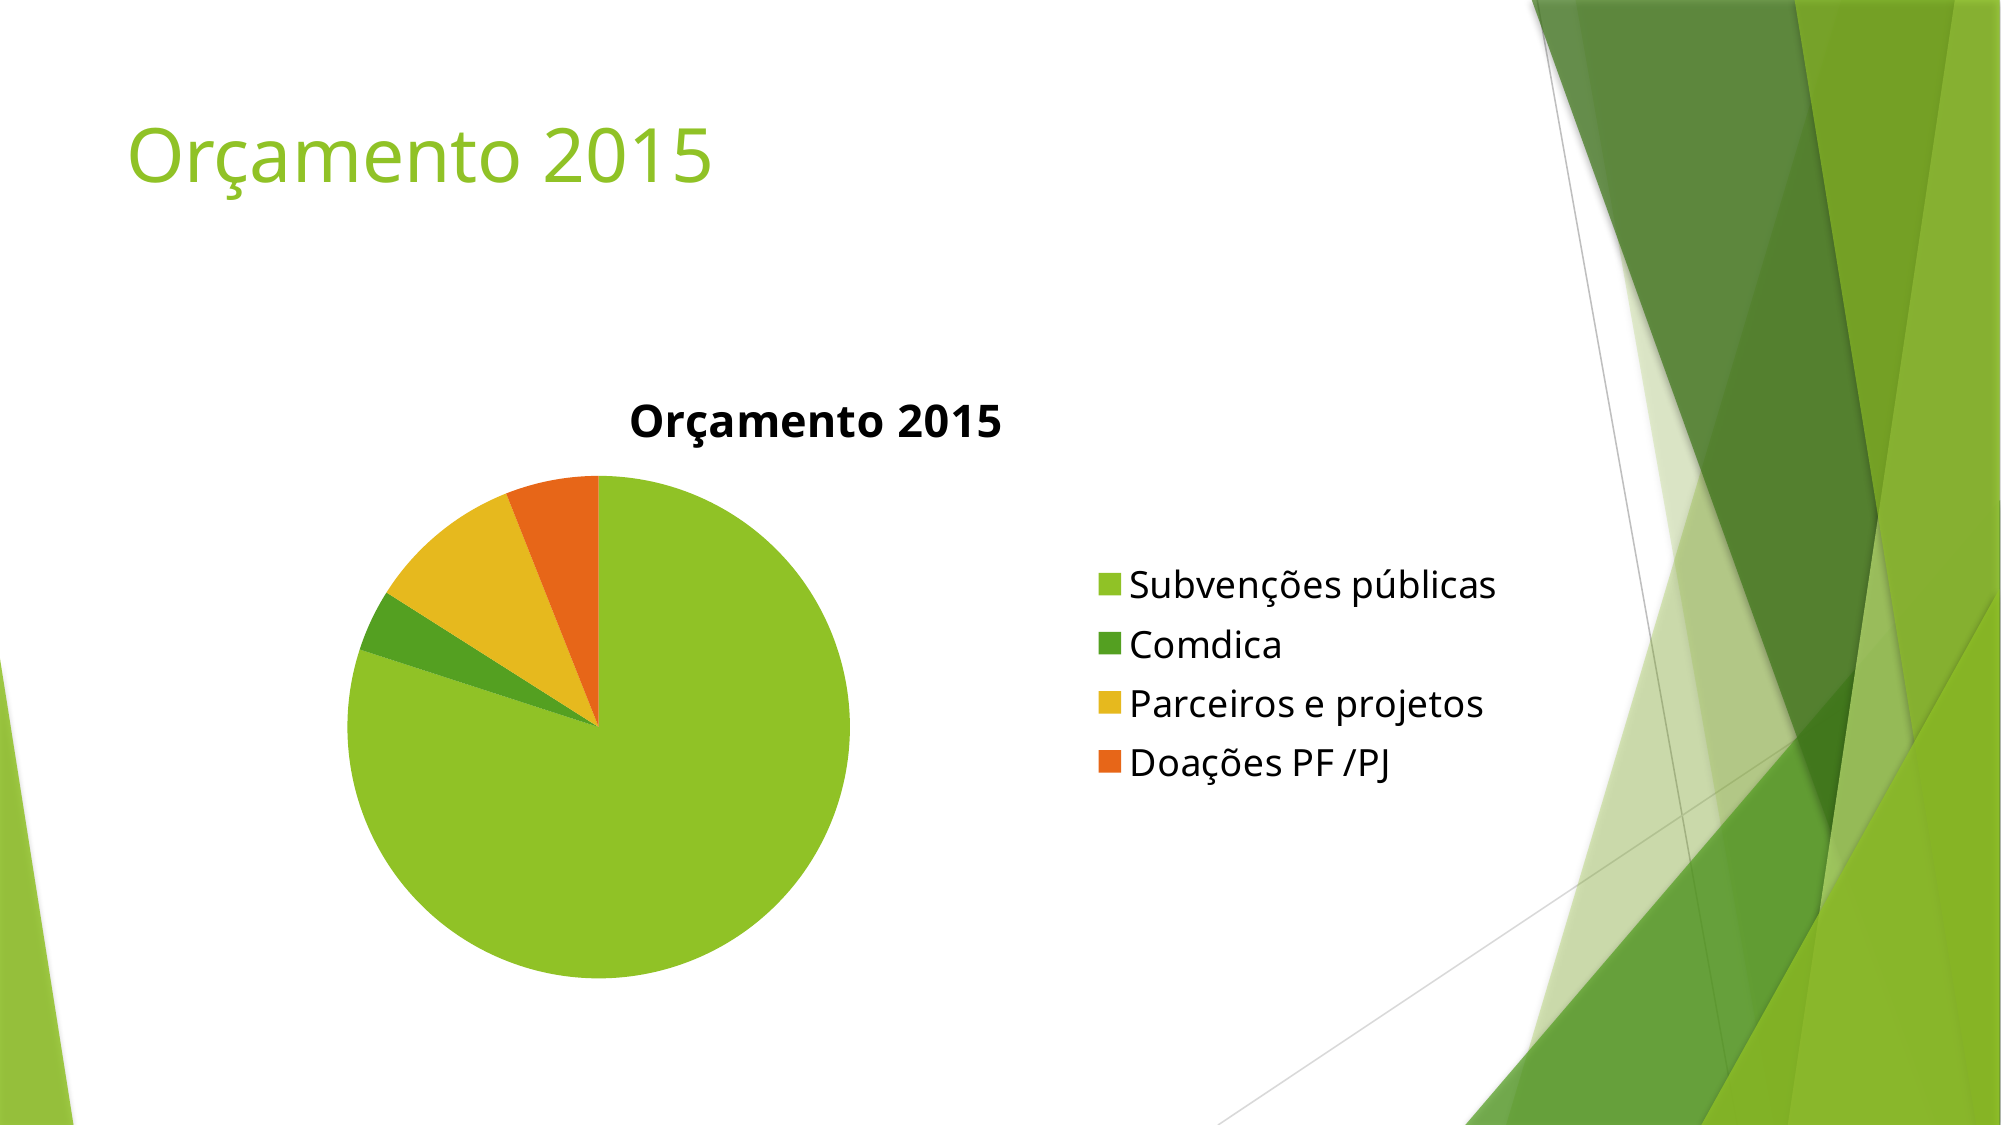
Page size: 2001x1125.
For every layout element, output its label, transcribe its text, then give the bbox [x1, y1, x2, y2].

chart [110, 353, 1522, 992]
title Orçamento 2015 [111, 99, 1522, 317]
